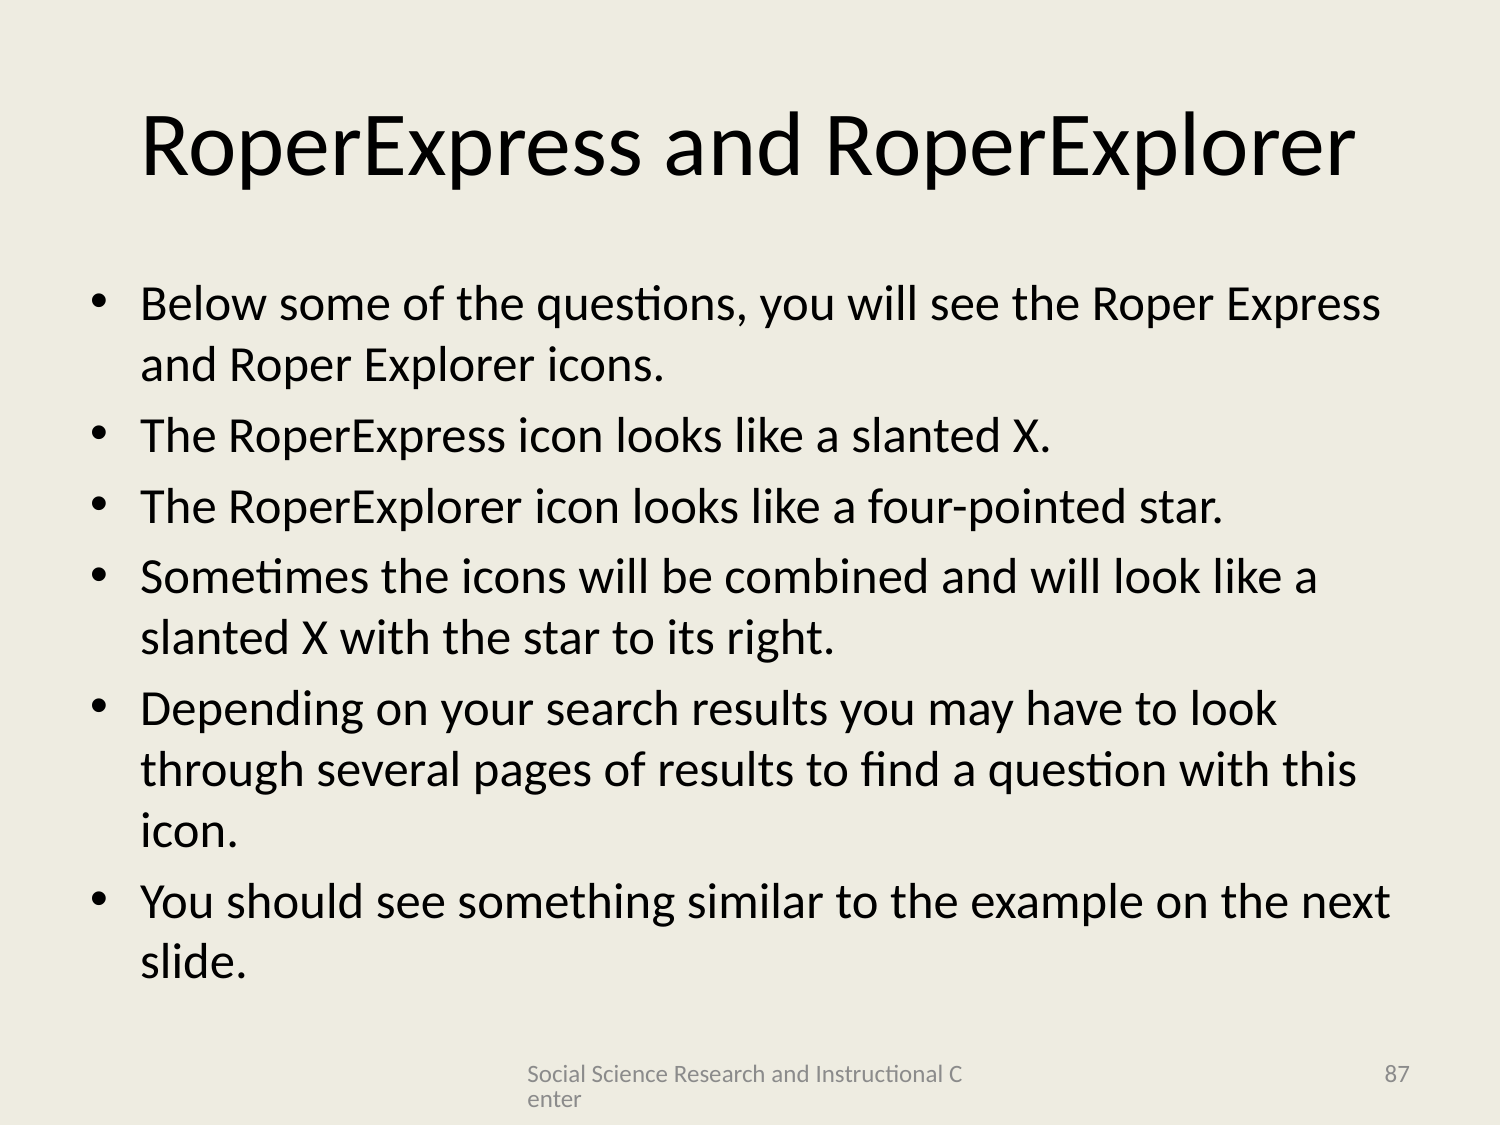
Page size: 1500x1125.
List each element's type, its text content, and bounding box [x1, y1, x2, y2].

list Below some of the questions, you will see the Roper Express and Roper Explorer icons. The RoperExpress icon looks like a slanted X. The RoperExplorer icon looks like a four-pointed star. Sometimes the icons will be combined and will look like a slanted X with the star to its right. Depending on your search results you may have to look through several pages of results to find a question with this icon. You should see something similar to the example on the next slide. [75, 262, 1425, 1005]
slide_number 87 [1074, 1042, 1425, 1103]
title RoperExpress and RoperExplorer [75, 45, 1425, 233]
footer Social Science Research and Instructional Center [512, 1042, 988, 1103]
